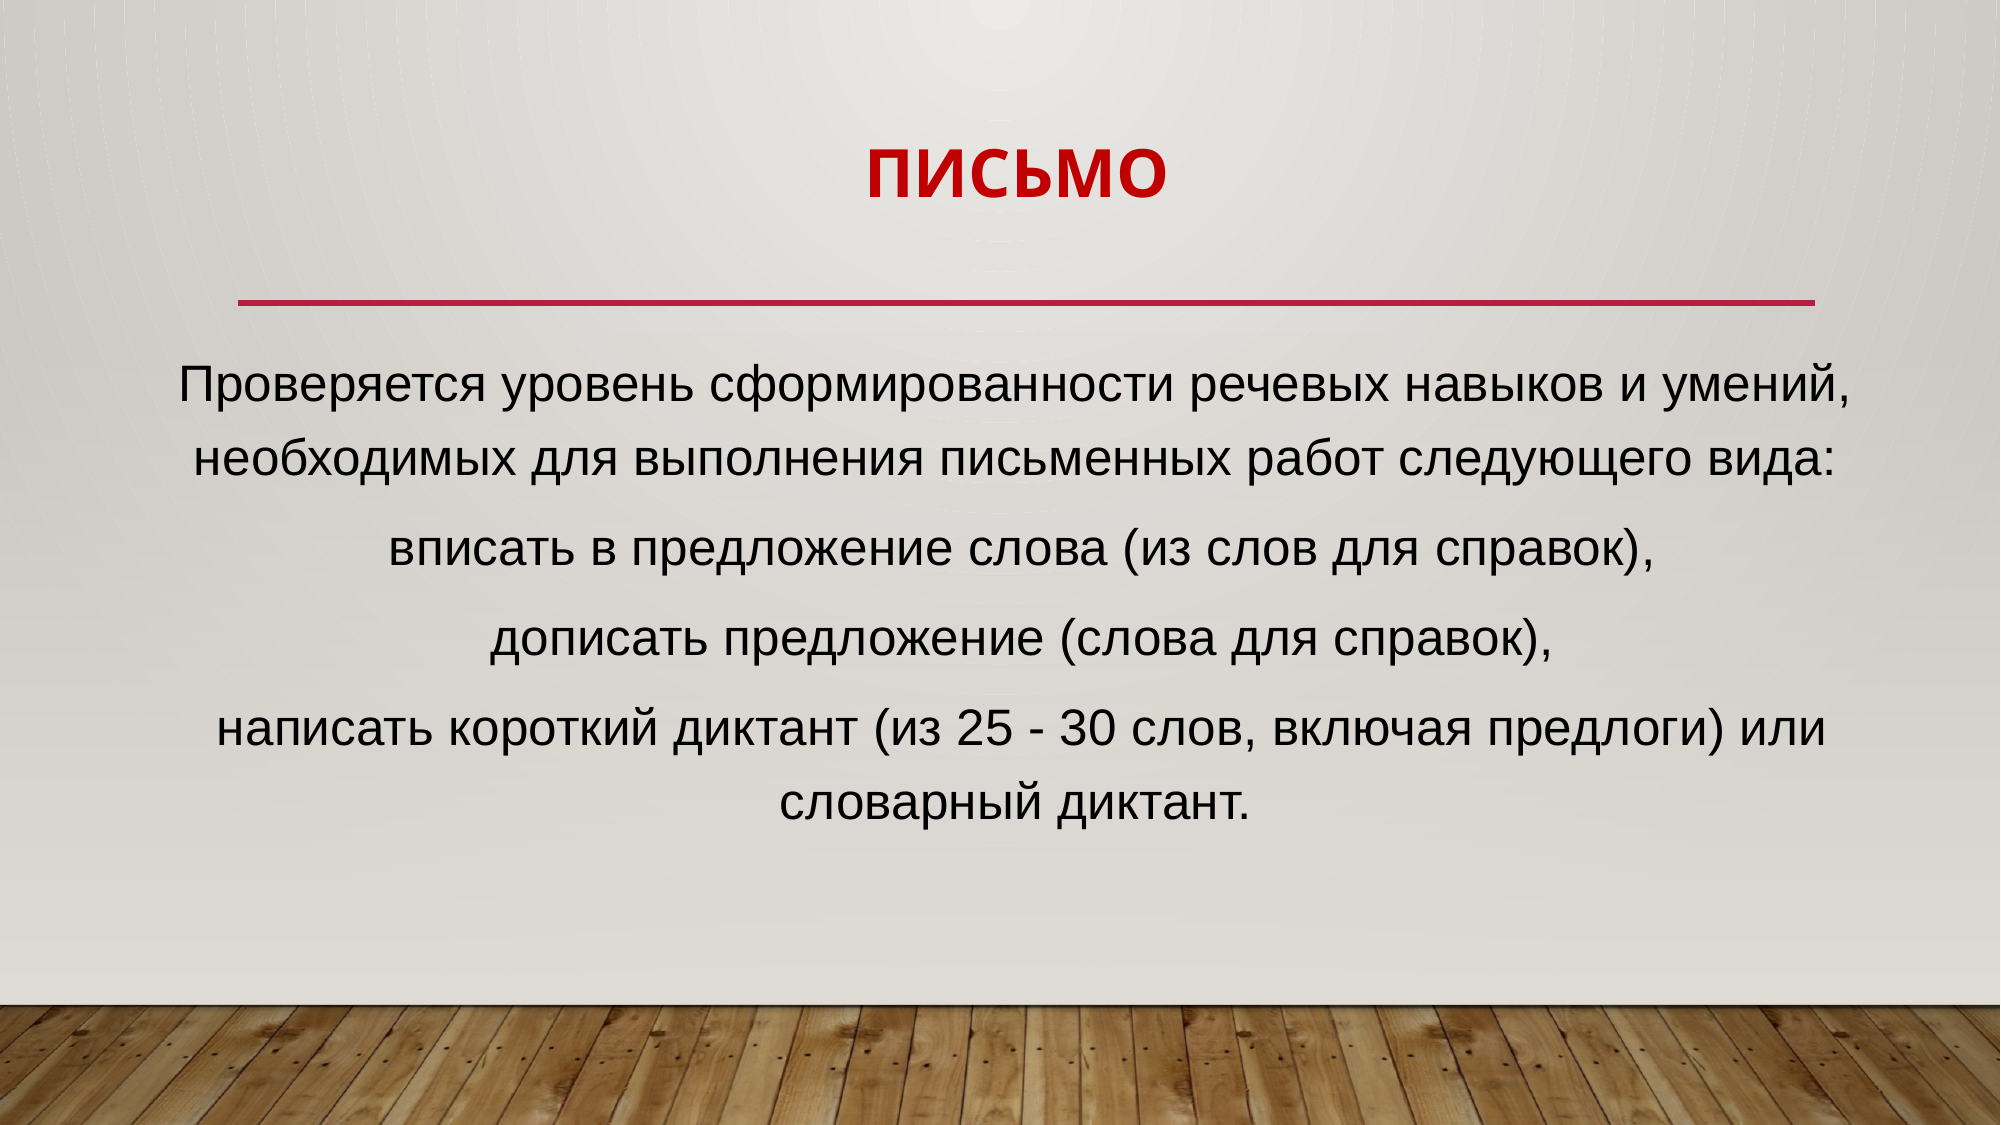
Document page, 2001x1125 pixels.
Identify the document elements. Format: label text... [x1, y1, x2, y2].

list Проверяется уровень сформированности речевых навыков и умений, необходимых для выполнения письменных работ следующего вида: вписать в предложение слова (из слов для справок), дописать предложение (слова для справок), написать короткий диктант (из 25 - 30 слов, включая предлоги) или словарный диктант. [161, 330, 1871, 897]
picture [0, 1005, 2000, 1125]
title Письмо [238, 131, 1814, 305]
